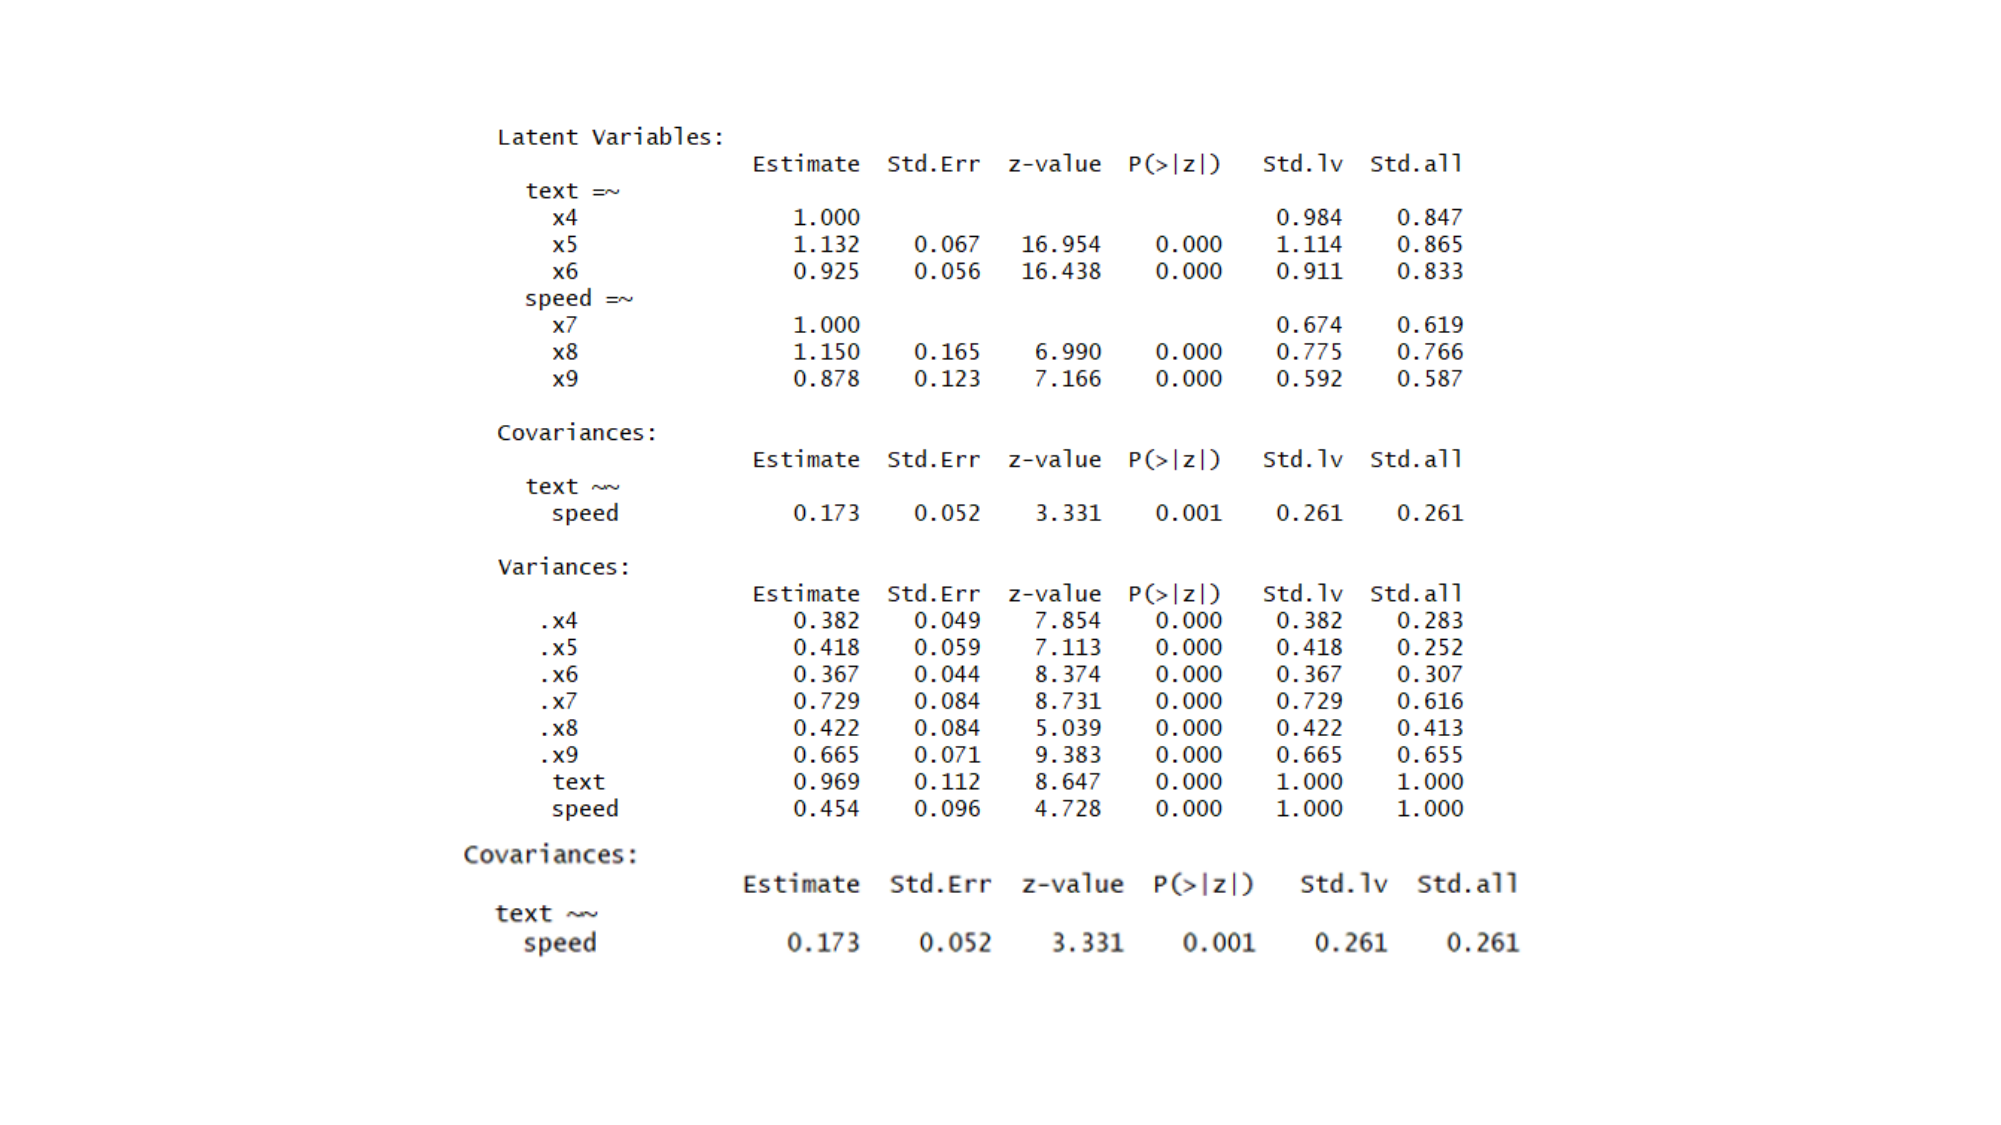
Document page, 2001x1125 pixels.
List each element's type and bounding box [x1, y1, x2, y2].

picture [460, 838, 1540, 973]
list [493, 124, 1506, 838]
